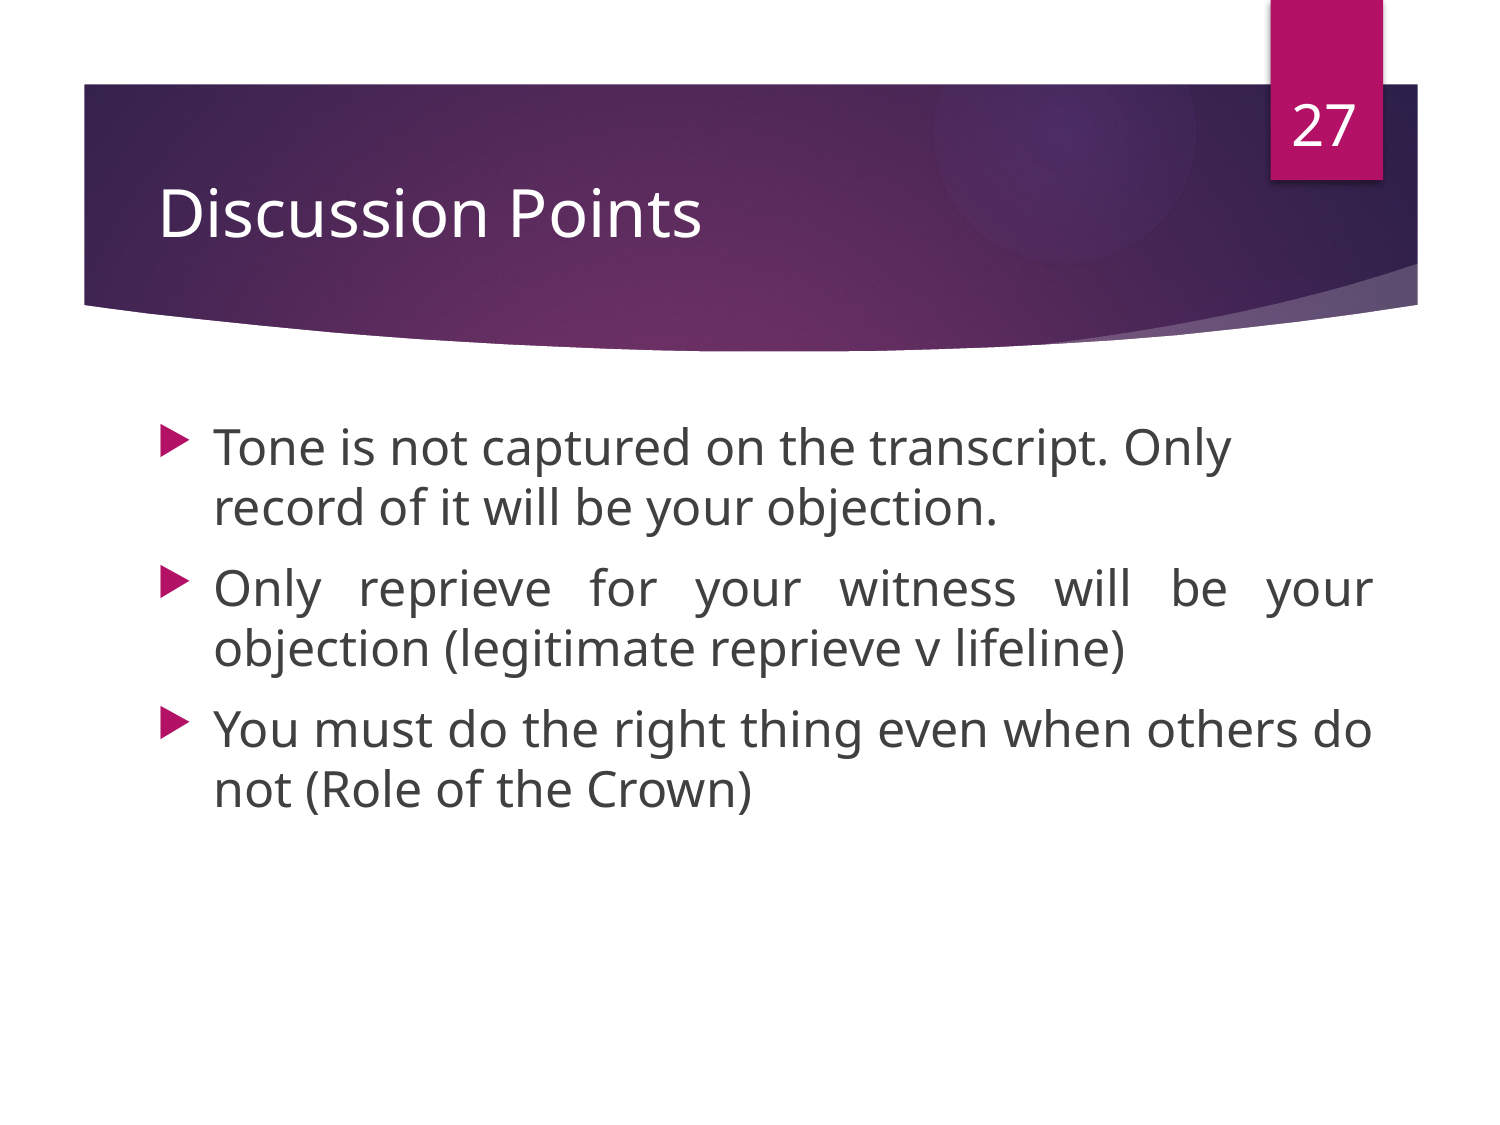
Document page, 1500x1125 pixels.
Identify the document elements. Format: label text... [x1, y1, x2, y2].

slide_number 27 [1259, 48, 1390, 175]
list Tone is not captured on the transcript. Only record of it will be your objection. Only reprieve for your witness will be your objection (legitimate reprieve v lifeline) You must do the right thing even when others do not (Role of the Crown) [141, 408, 1390, 988]
title Discussion Points [142, 152, 1183, 269]
